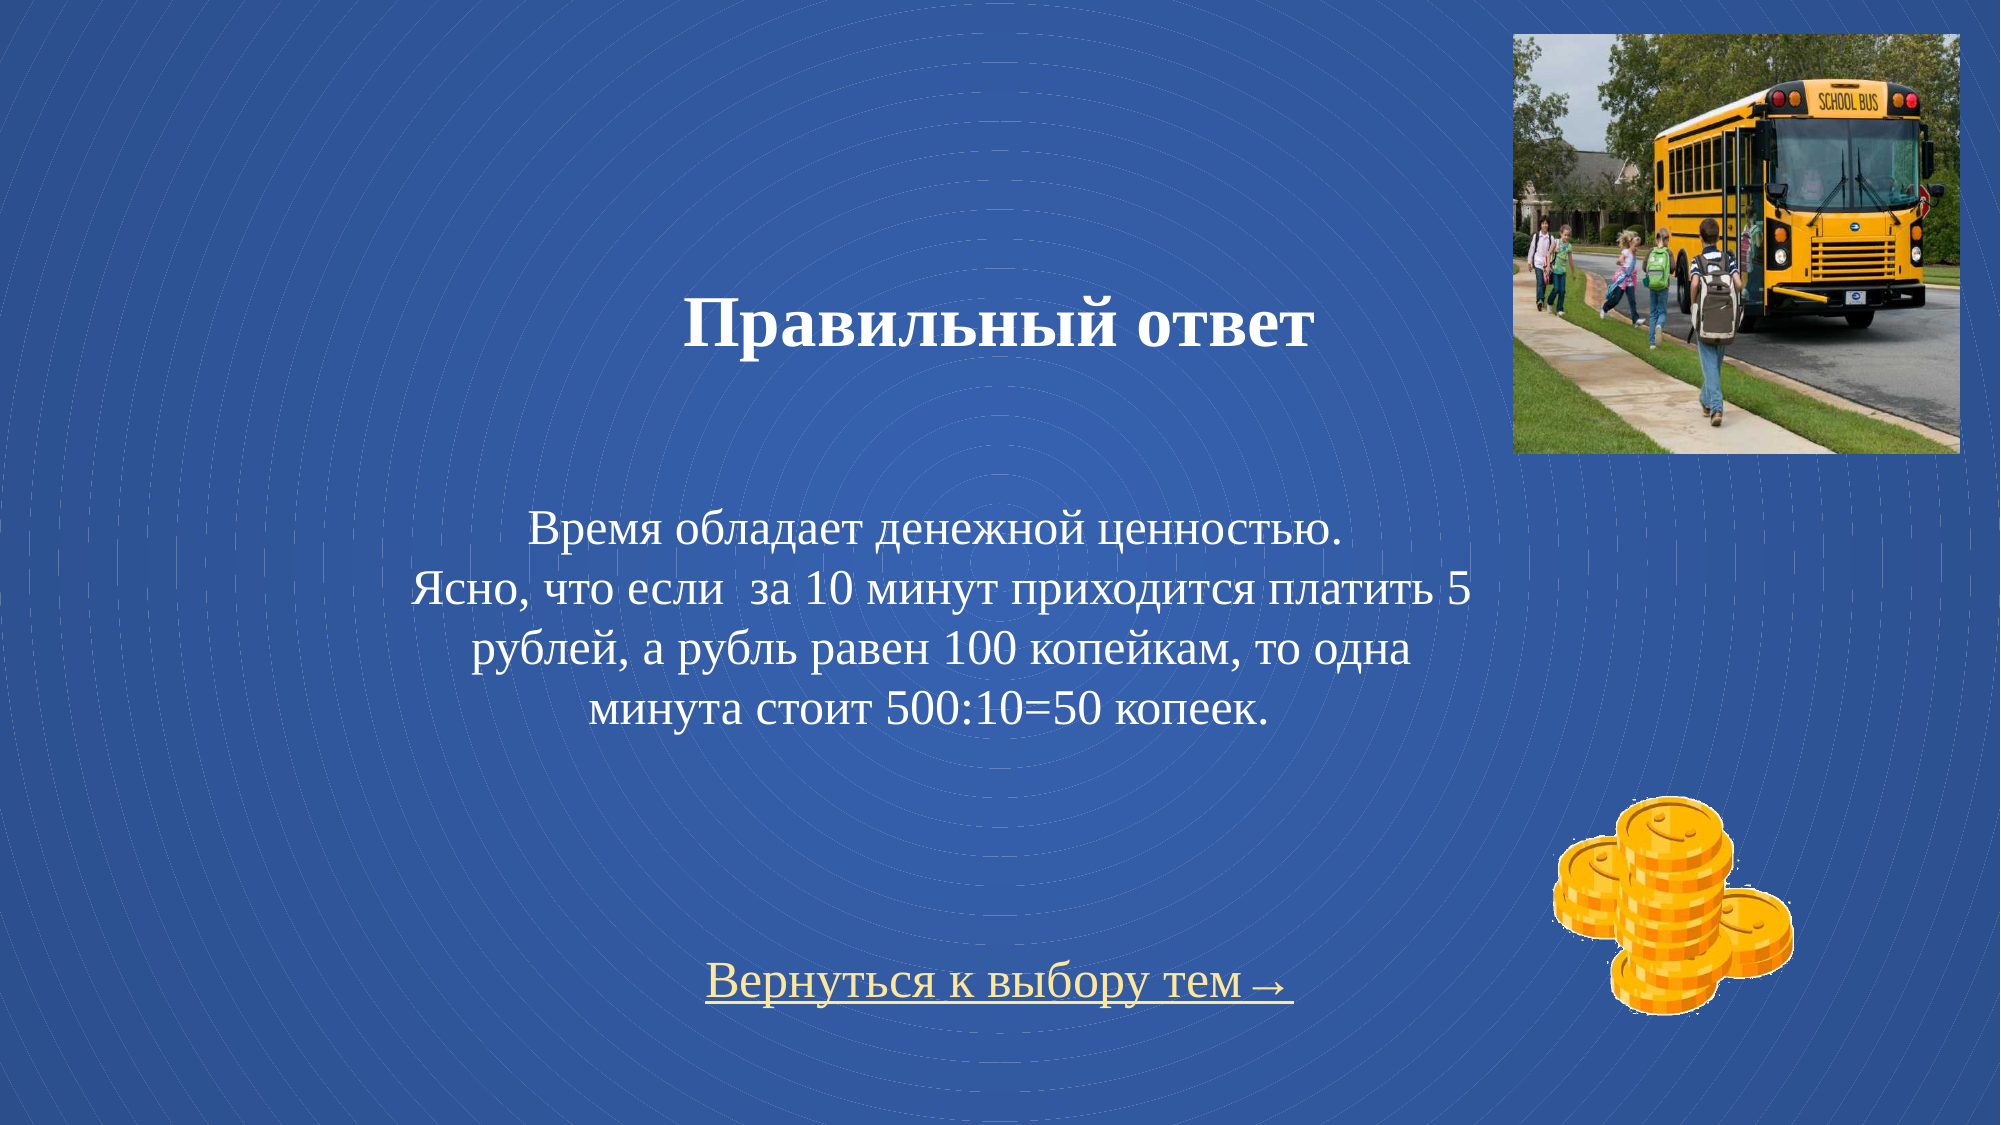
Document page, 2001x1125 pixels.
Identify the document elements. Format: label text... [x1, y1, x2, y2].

text_box Время обладает денежной ценностью. Ясно, что если за 10 минут приходится платить 5 рублей, а рубль равен 100 копейкам, то одна минута стоит 500:10=50 копеек. [383, 486, 1500, 742]
picture [1405, 681, 1929, 1074]
title Правильный ответ [117, 239, 1883, 501]
picture [1513, 34, 1960, 454]
text_box Вернуться к выбору тем→ [690, 938, 1310, 1016]
